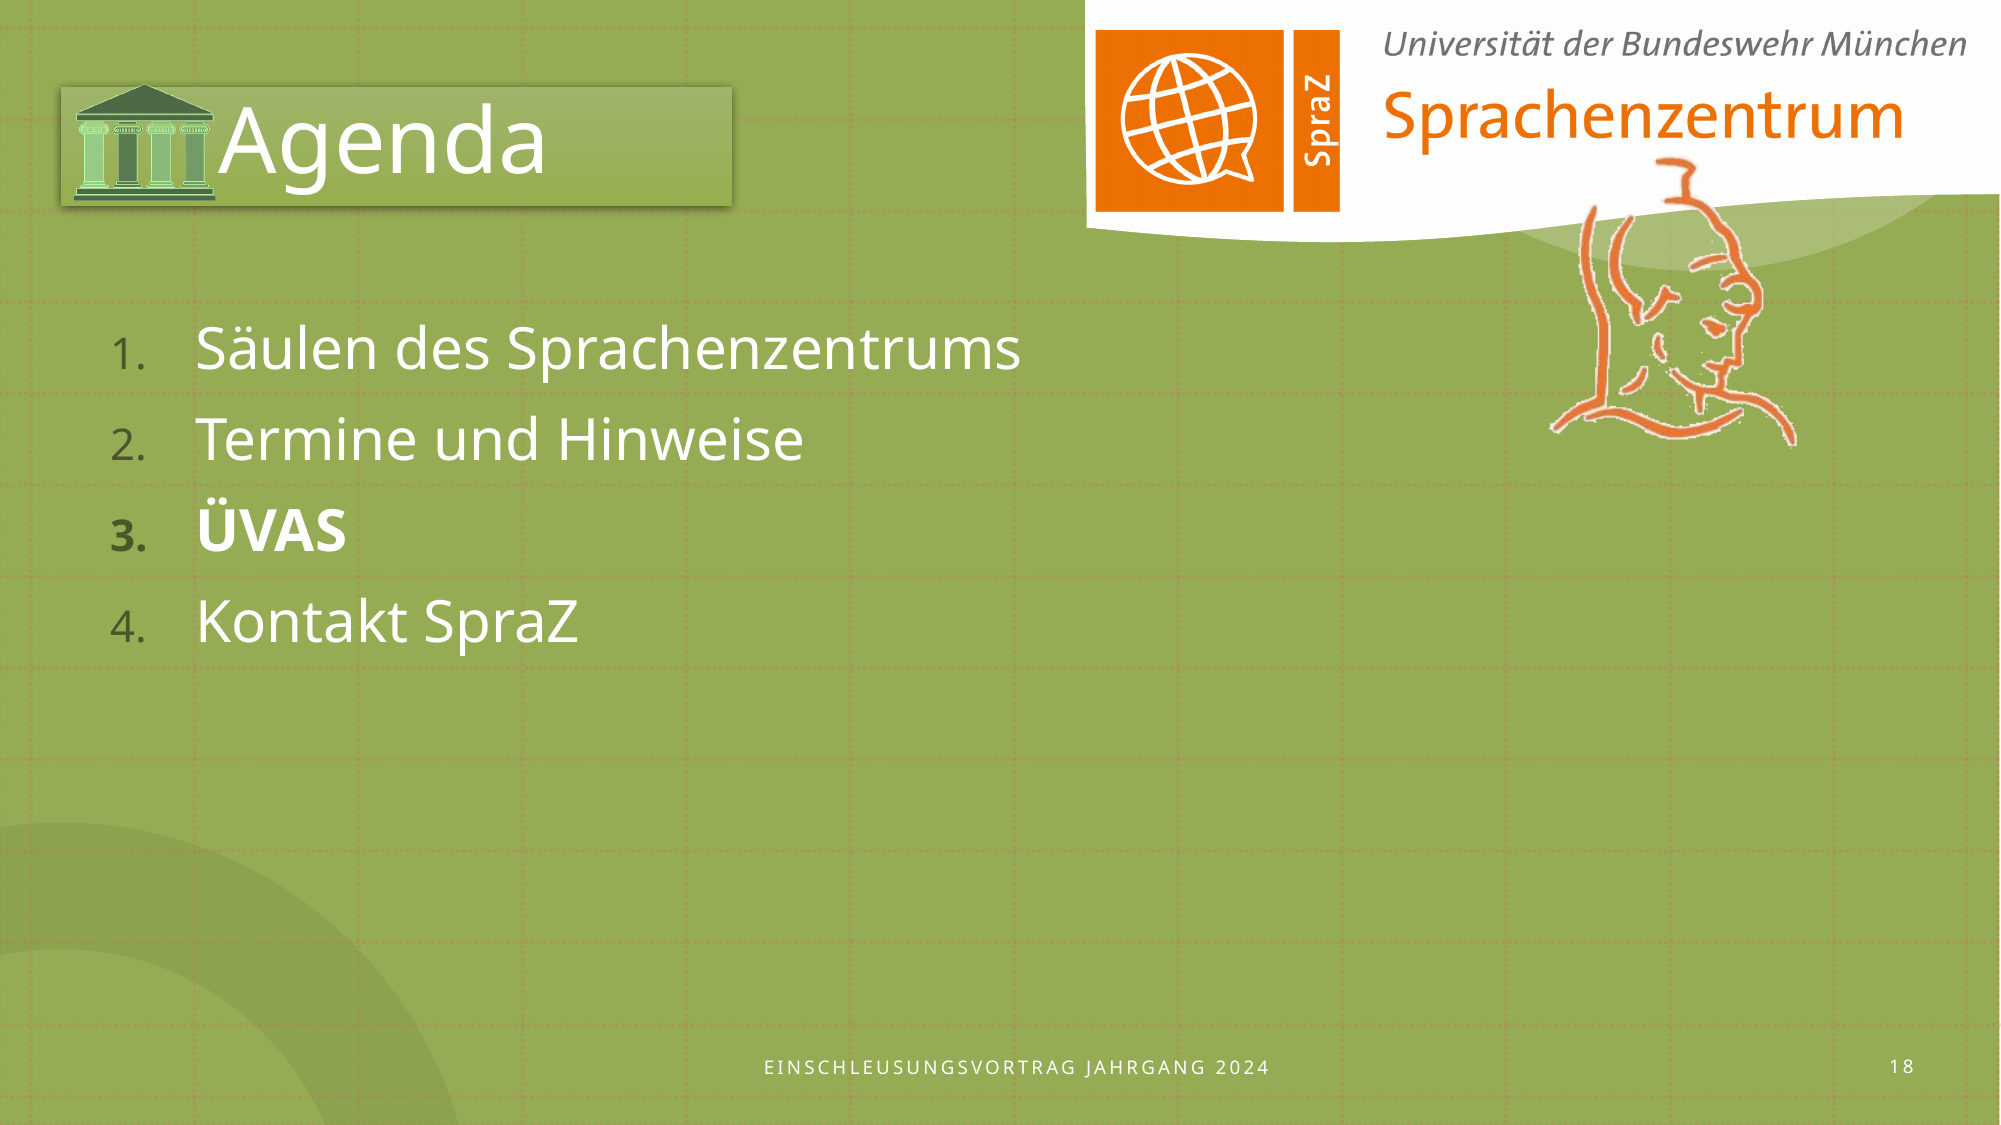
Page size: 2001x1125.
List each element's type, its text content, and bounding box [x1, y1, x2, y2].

picture [73, 84, 219, 202]
title Agenda [61, 87, 732, 206]
list Säulen des Sprachenzentrums Termine und Hinweise ÜVAS Kontakt SpraZ [95, 304, 1585, 1086]
slide_number 18 [1836, 1037, 1968, 1098]
picture [1085, 0, 2000, 499]
footer Einschleusungsvortrag Jahrgang 2024 [689, 1036, 1343, 1097]
